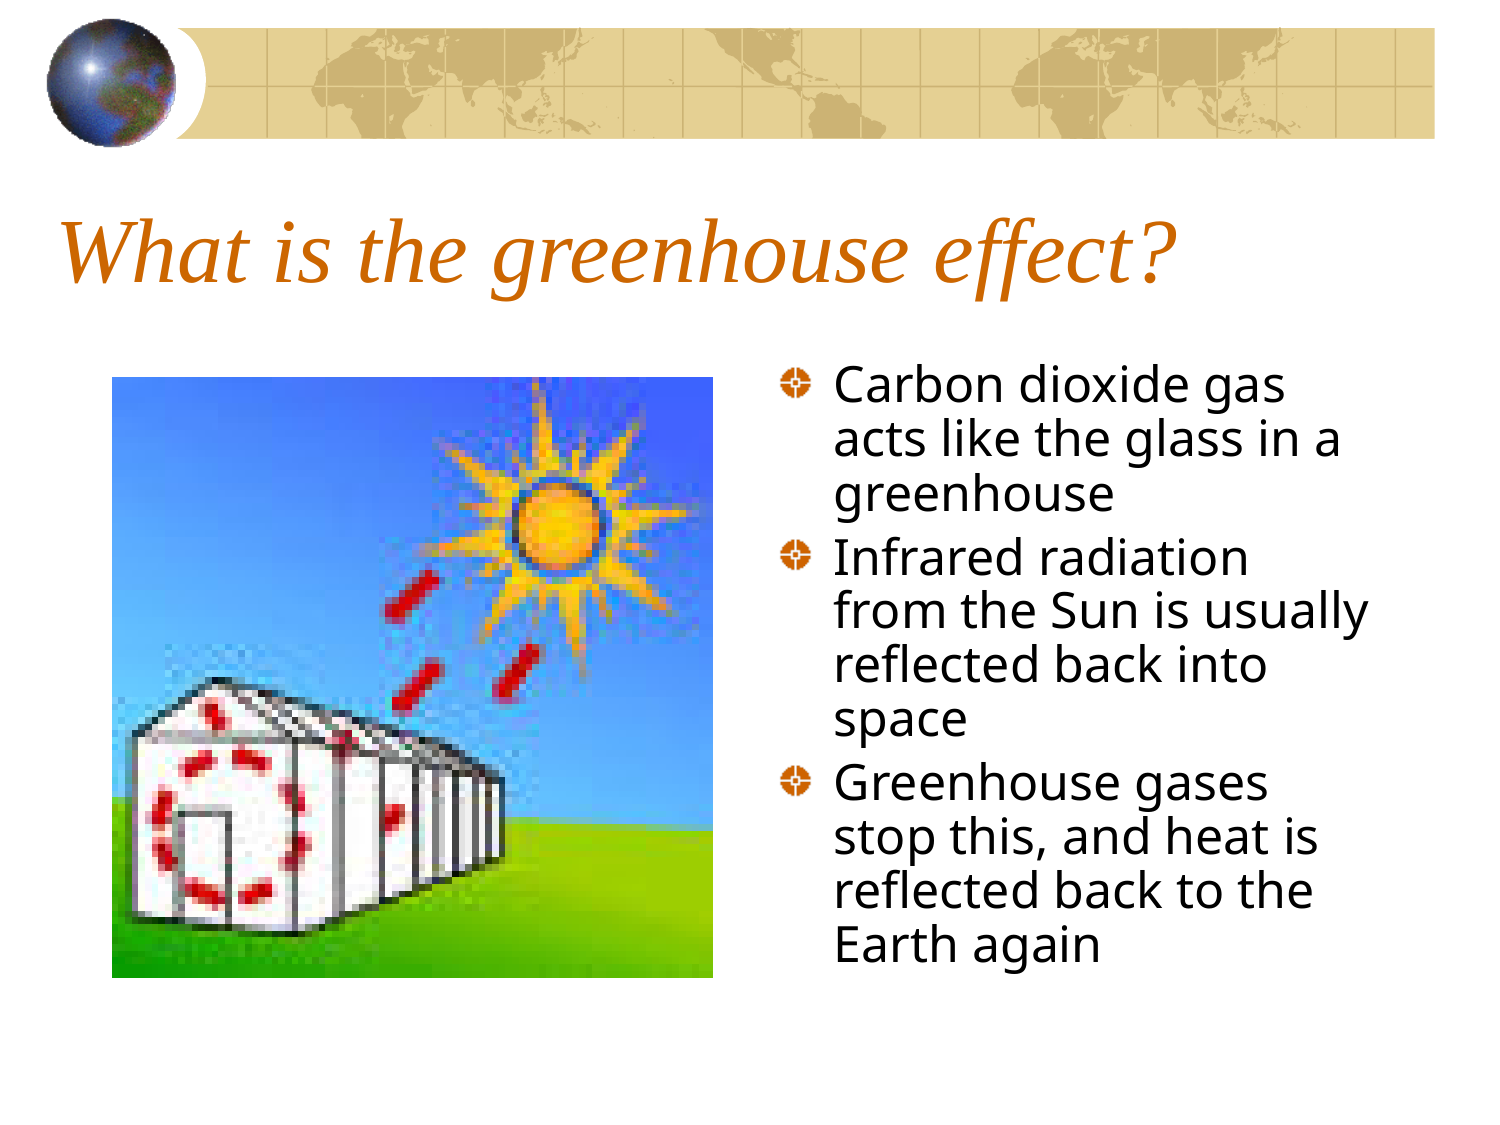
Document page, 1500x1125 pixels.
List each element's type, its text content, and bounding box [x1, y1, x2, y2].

picture [777, 538, 813, 574]
title What is the greenhouse effect? [40, 152, 1316, 341]
list Carbon dioxide gas acts like the glass in a greenhouse Infrared radiation from the Sun is usually reflected back into space Greenhouse gases stop this, and heat is reflected back to the Earth again [762, 352, 1388, 1028]
picture [42, 14, 190, 151]
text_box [112, 377, 713, 978]
picture [777, 764, 813, 800]
picture [777, 366, 813, 402]
